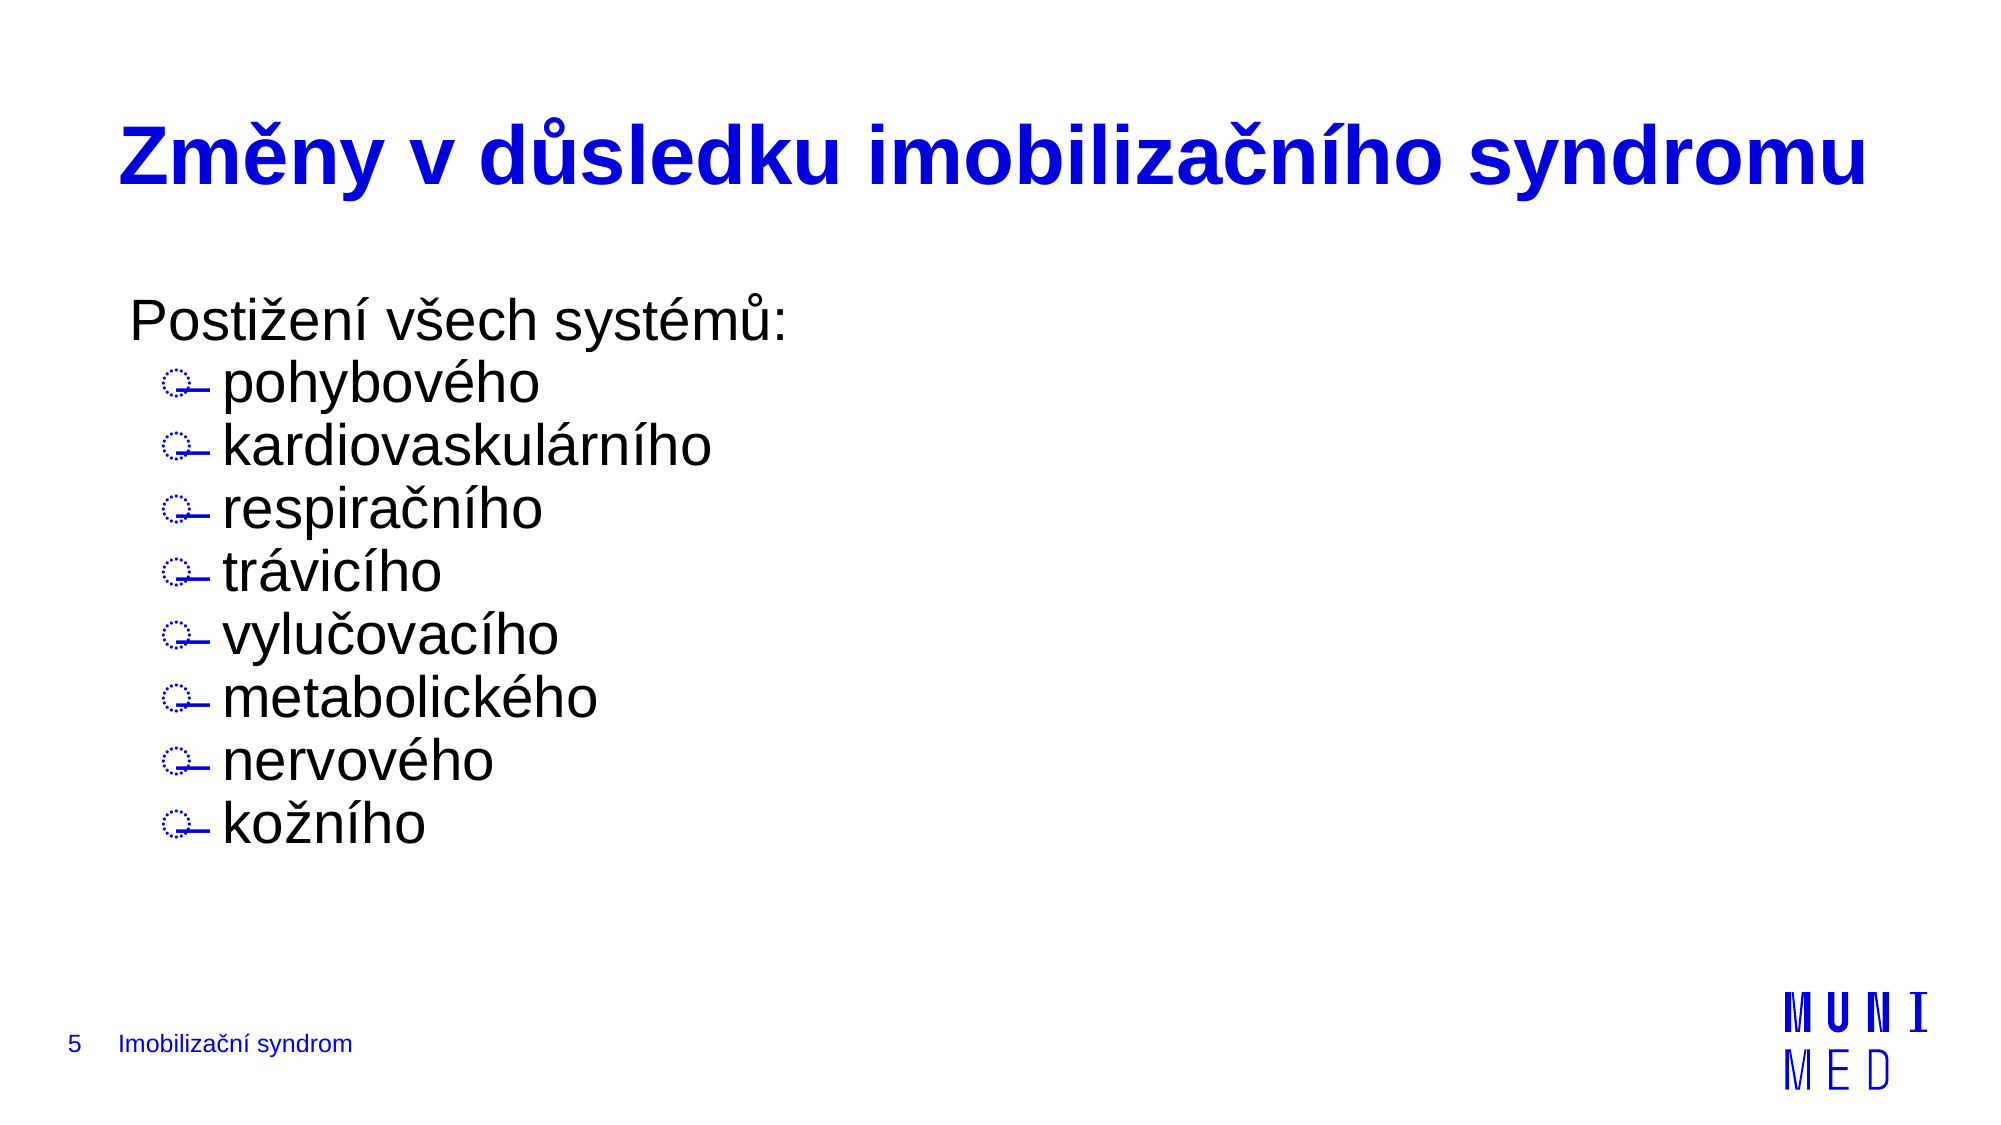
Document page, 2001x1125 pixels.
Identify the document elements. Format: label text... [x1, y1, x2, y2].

list Postižení všech systémů: pohybového kardiovaskulárního respiračního trávicího vylučovacího metabolického nervového kožního [118, 277, 1883, 957]
title Změny v důsledku imobilizačního syndromu [118, 118, 1883, 193]
footer Imobilizační syndrom [118, 1021, 1418, 1063]
slide_number 5 [67, 1021, 110, 1063]
